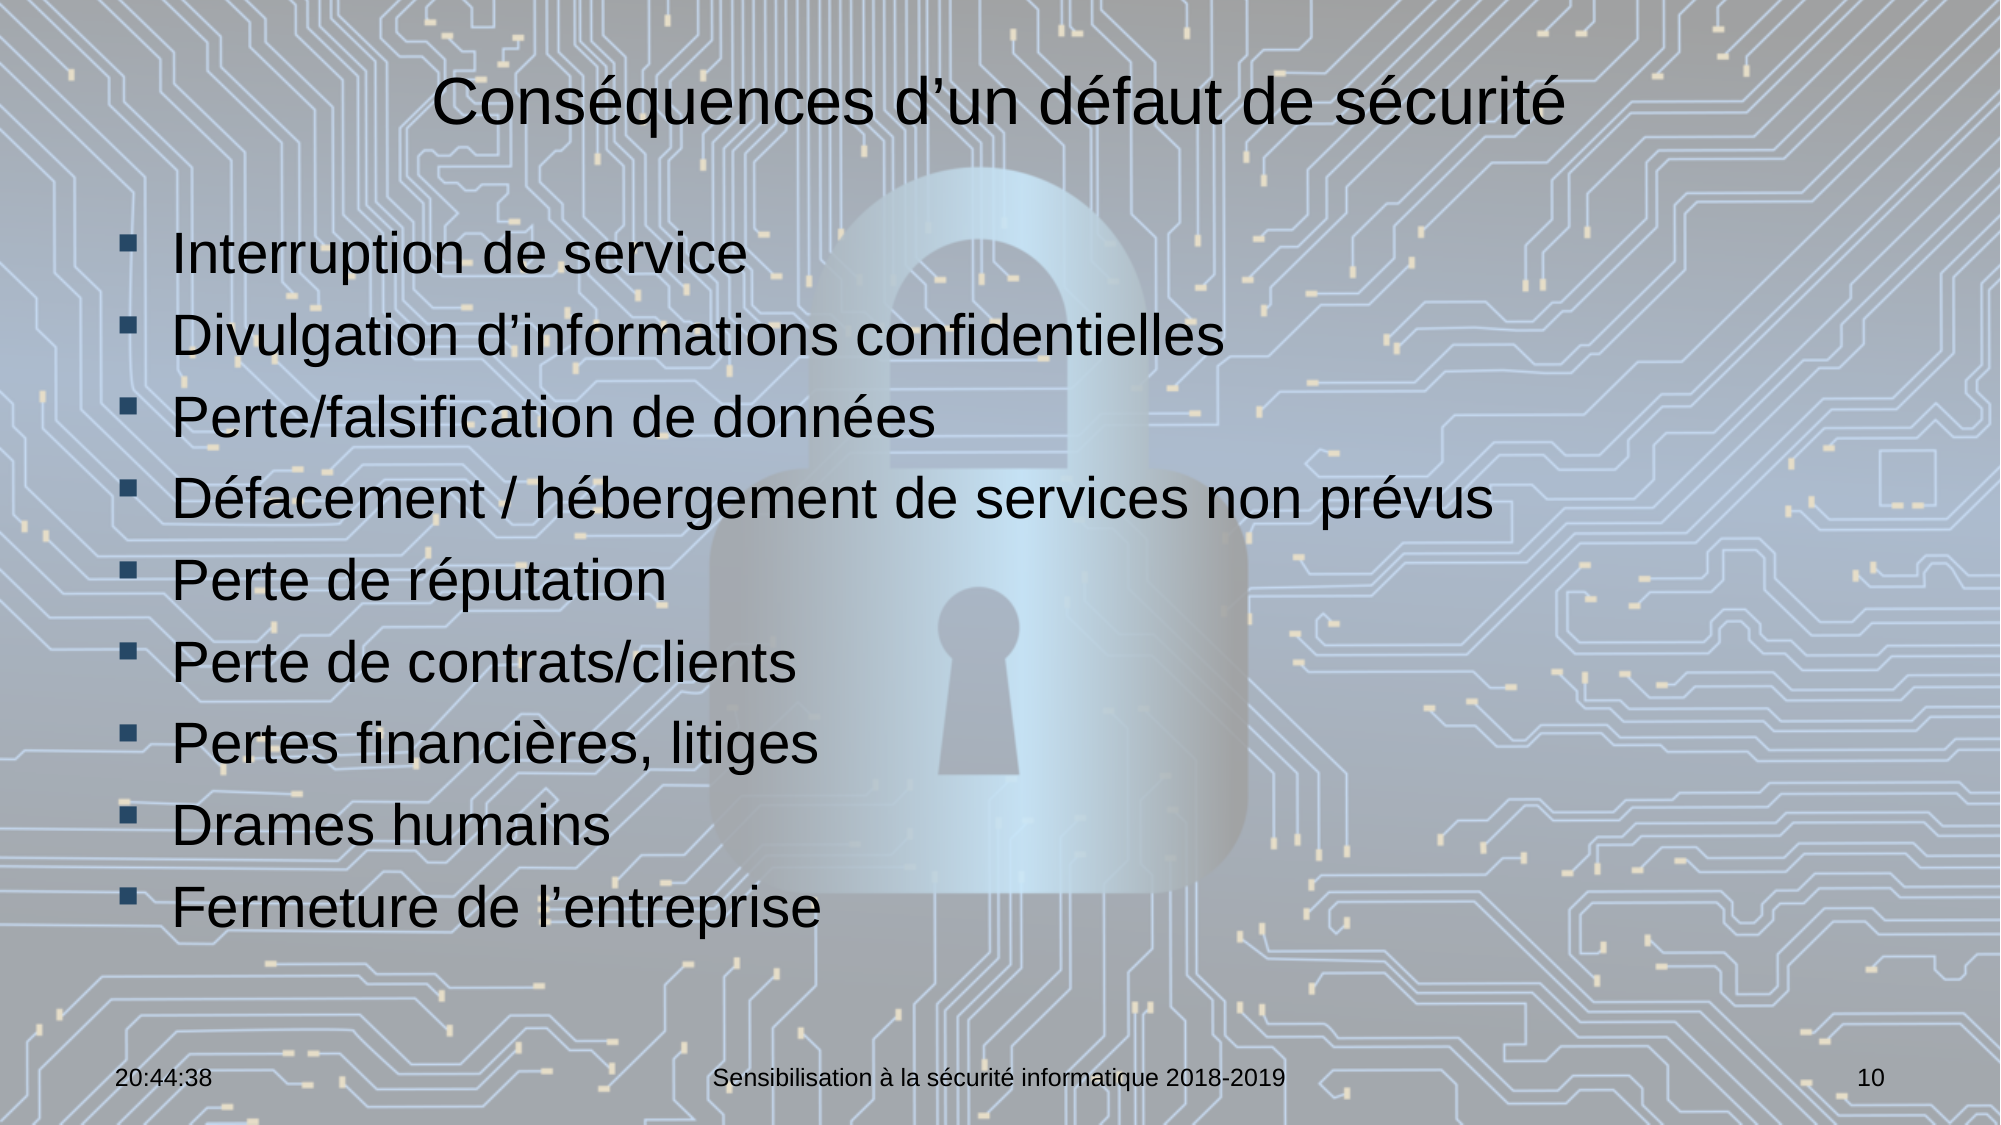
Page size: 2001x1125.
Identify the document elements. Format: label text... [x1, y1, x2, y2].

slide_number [99, 1058, 567, 1100]
slide_number 10 [1433, 1058, 1901, 1100]
list Interruption de service Divulgation d’informations confidentielles Perte/falsification de données Défacement / hébergement de services non prévus Perte de réputation Perte de contrats/clients Pertes financières, litiges Drames humains Fermeture de l’entreprise [99, 207, 1901, 1036]
title Conséquences d’un défaut de sécurité [99, 44, 1901, 152]
footer Sensibilisation à la sécurité informatique 2018-2019 [683, 1058, 1317, 1100]
